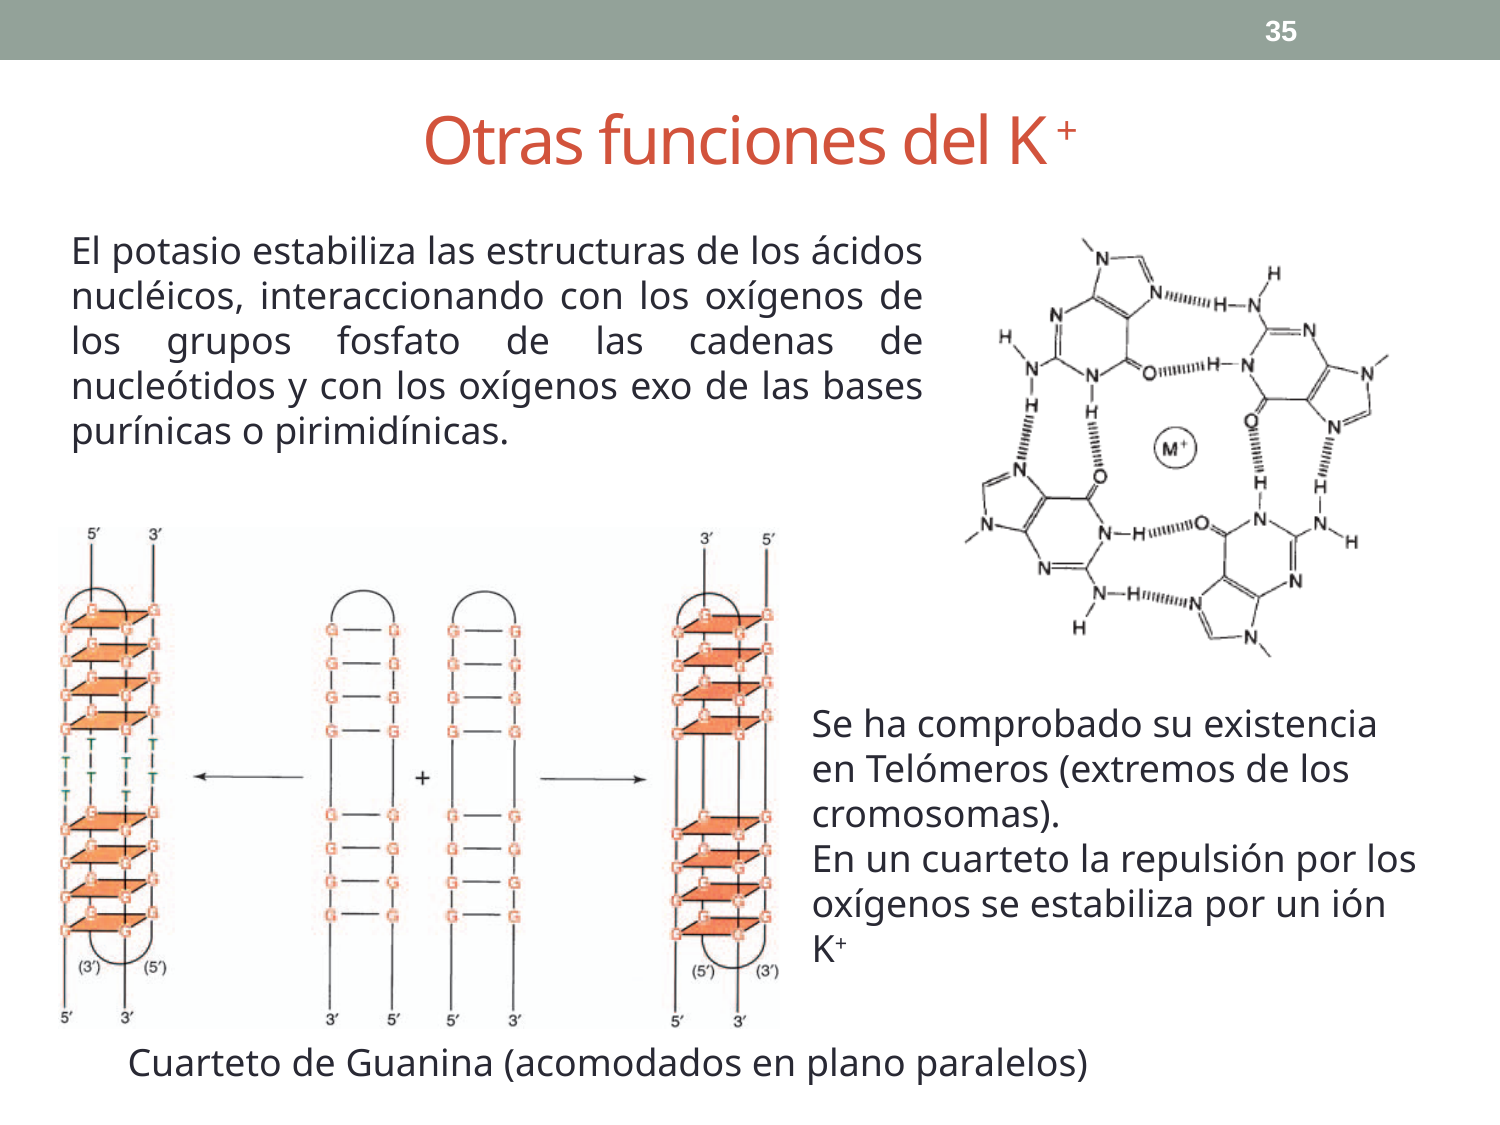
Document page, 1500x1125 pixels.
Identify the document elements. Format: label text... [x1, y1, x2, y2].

picture [902, 187, 1451, 662]
text_box Cuarteto de Guanina (acomodados en plano paralelos) [112, 1031, 1104, 1091]
text_box El potasio estabiliza las estructuras de los ácidos nucléicos, interaccionando con los oxígenos de los grupos fosfato de las cadenas de nucleótidos y con los oxígenos exo de las bases purínicas o pirimidínicas. [56, 219, 899, 505]
slide_number 35 [1250, 3, 1425, 57]
text_box Se ha comprobado su existencia en Telómeros (extremos de los cromosomas). En un cuarteto la repulsión por los oxígenos se estabiliza por un ión K+ [796, 692, 1436, 1023]
title Otras funciones del K + [75, 87, 1425, 188]
picture [58, 527, 780, 1029]
